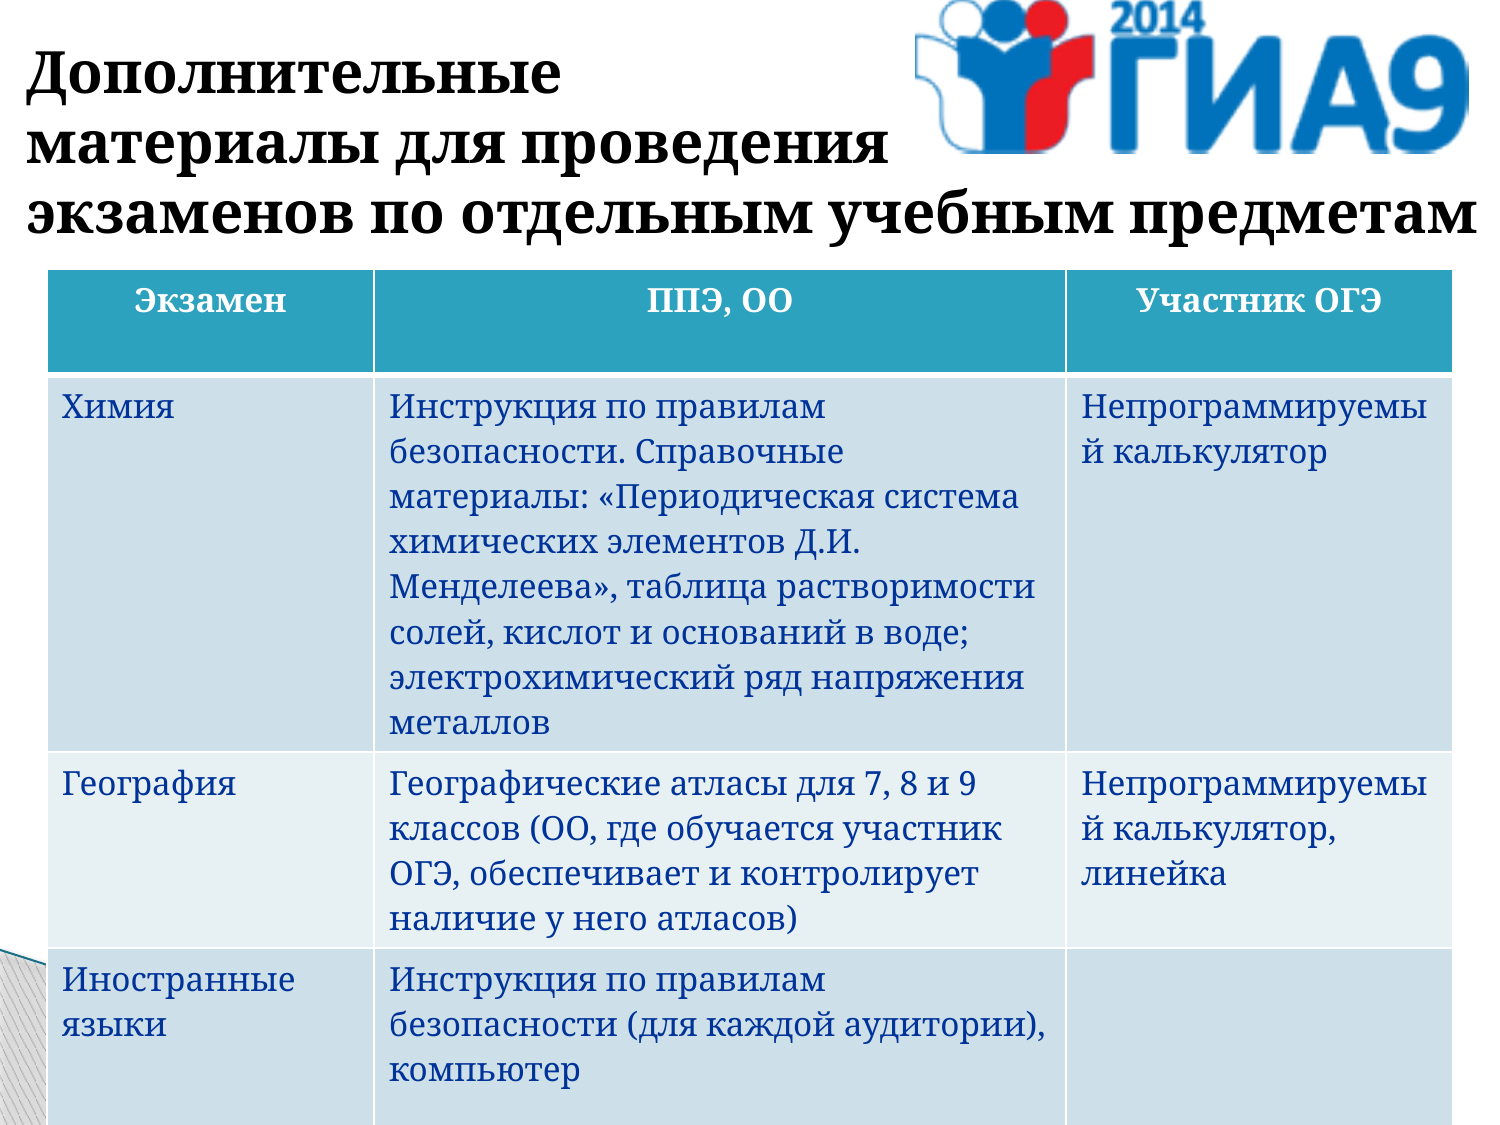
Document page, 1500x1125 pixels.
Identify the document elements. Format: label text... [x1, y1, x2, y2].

table_cell Иностранные языки [48, 949, 373, 1125]
table_cell Инструкция по правилам безопасности. Справочные материалы: «Периодическая система химических элементов Д.И. Менделеева», таблица растворимости солей, кислот и оснований в воде; электрохимический ряд напряжения металлов [375, 378, 1065, 751]
table_header Участник ОГЭ [1067, 270, 1452, 372]
table_cell [1067, 949, 1452, 1125]
table_cell Химия [48, 378, 373, 751]
table_cell Географические атласы для 7, 8 и 9 классов (ОО, где обучается участник ОГЭ, обеспечивает и контролирует наличие у него атласов) [375, 753, 1065, 947]
table_cell География [48, 753, 373, 947]
table_header Экзамен [48, 270, 373, 372]
title Дополнительные материалы для проведения экзаменов по отдельным учебным предметам [11, 46, 1500, 235]
table_cell Инструкция по правилам безопасности (для каждой аудитории), компьютер [375, 949, 1065, 1125]
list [915, 0, 1469, 154]
table_header ППЭ, ОО [375, 270, 1065, 372]
table_cell Непрограммируемый калькулятор, линейка [1067, 753, 1452, 947]
table_cell Непрограммируемый калькулятор [1067, 378, 1452, 751]
